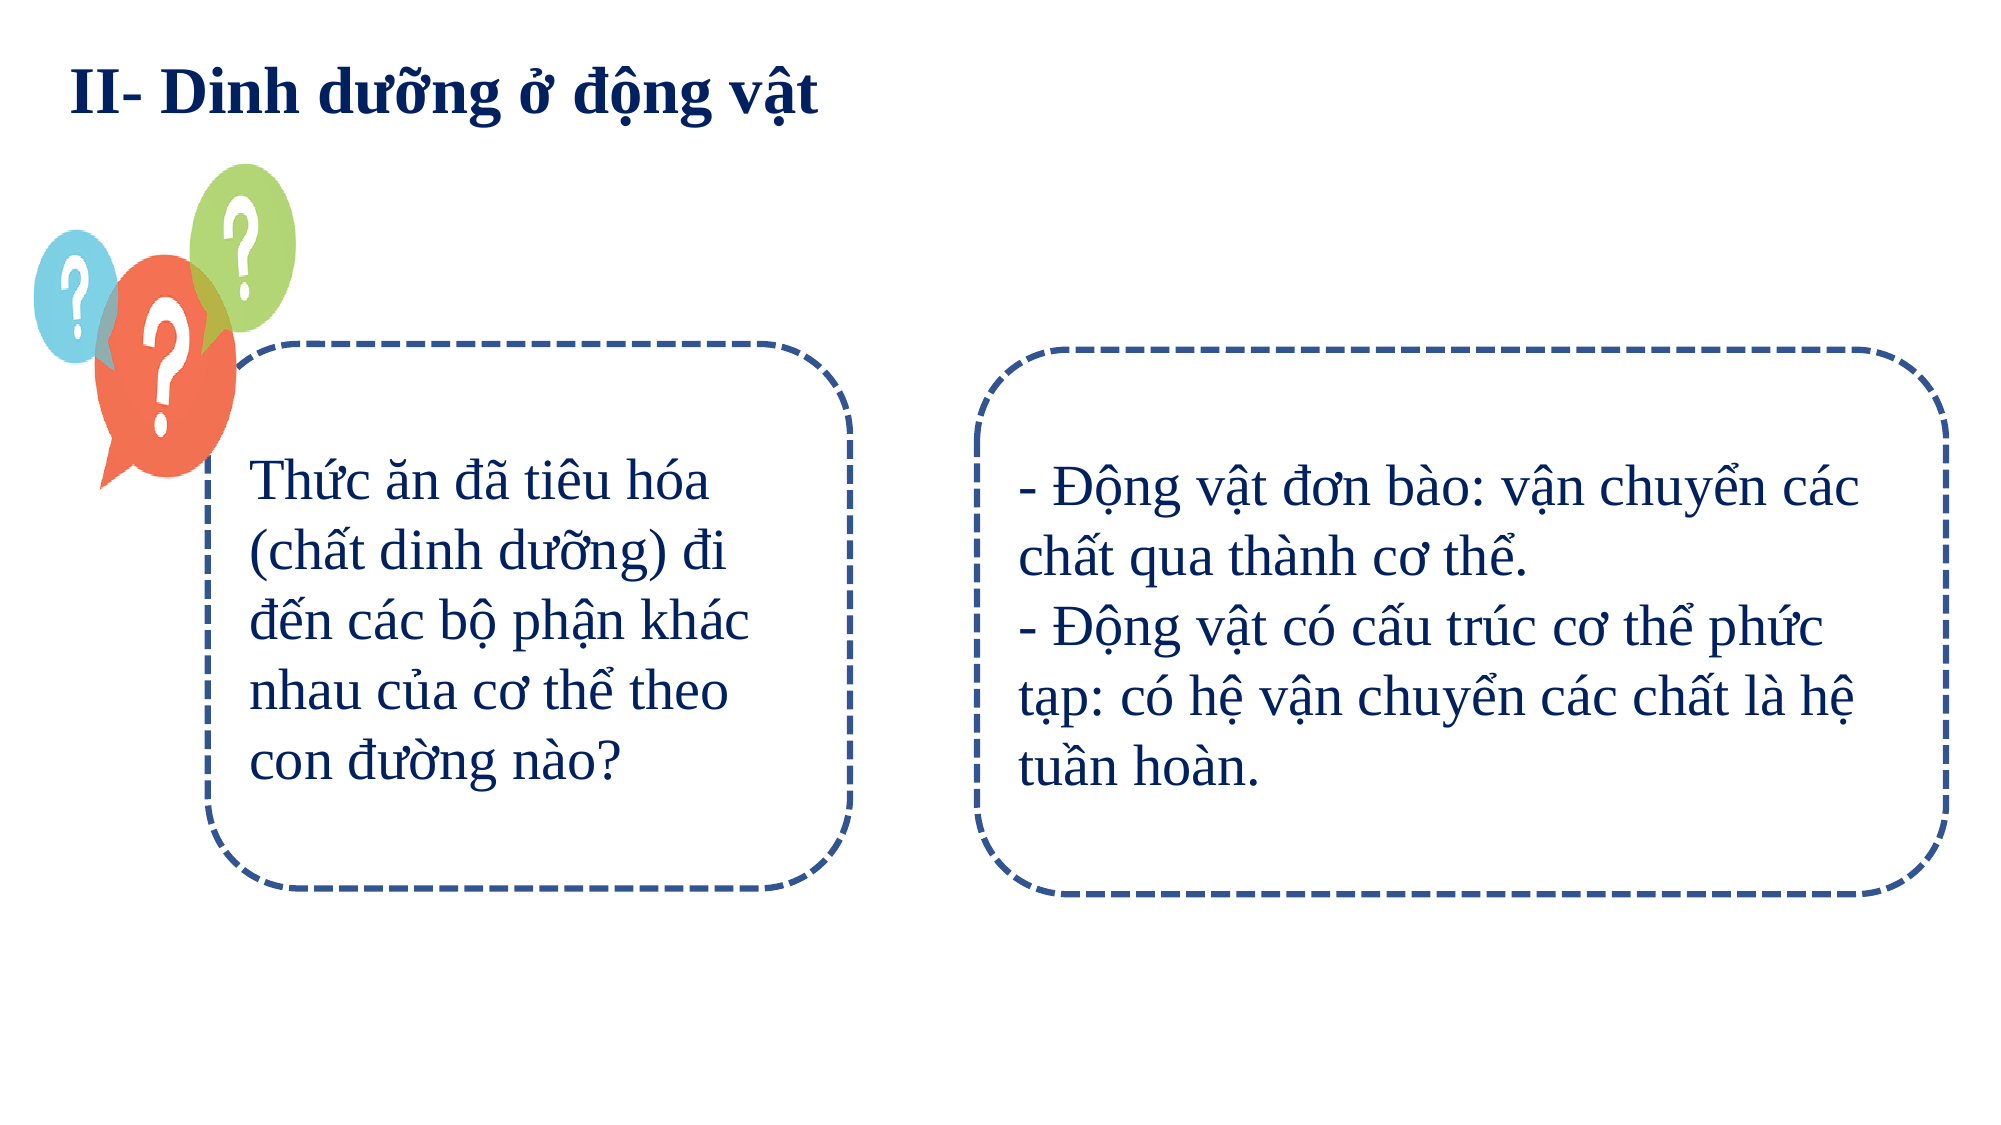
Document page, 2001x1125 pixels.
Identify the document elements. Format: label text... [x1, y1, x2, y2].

text_box - Động vật đơn bào: vận chuyển các chất qua thành cơ thể. - Động vật có cấu trúc cơ thể phức tạp: có hệ vận chuyển các chất là hệ tuần hoàn. [975, 348, 1948, 896]
text_box II- Dinh dưỡng ở động vật [54, 0, 1666, 135]
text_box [23, 153, 851, 889]
